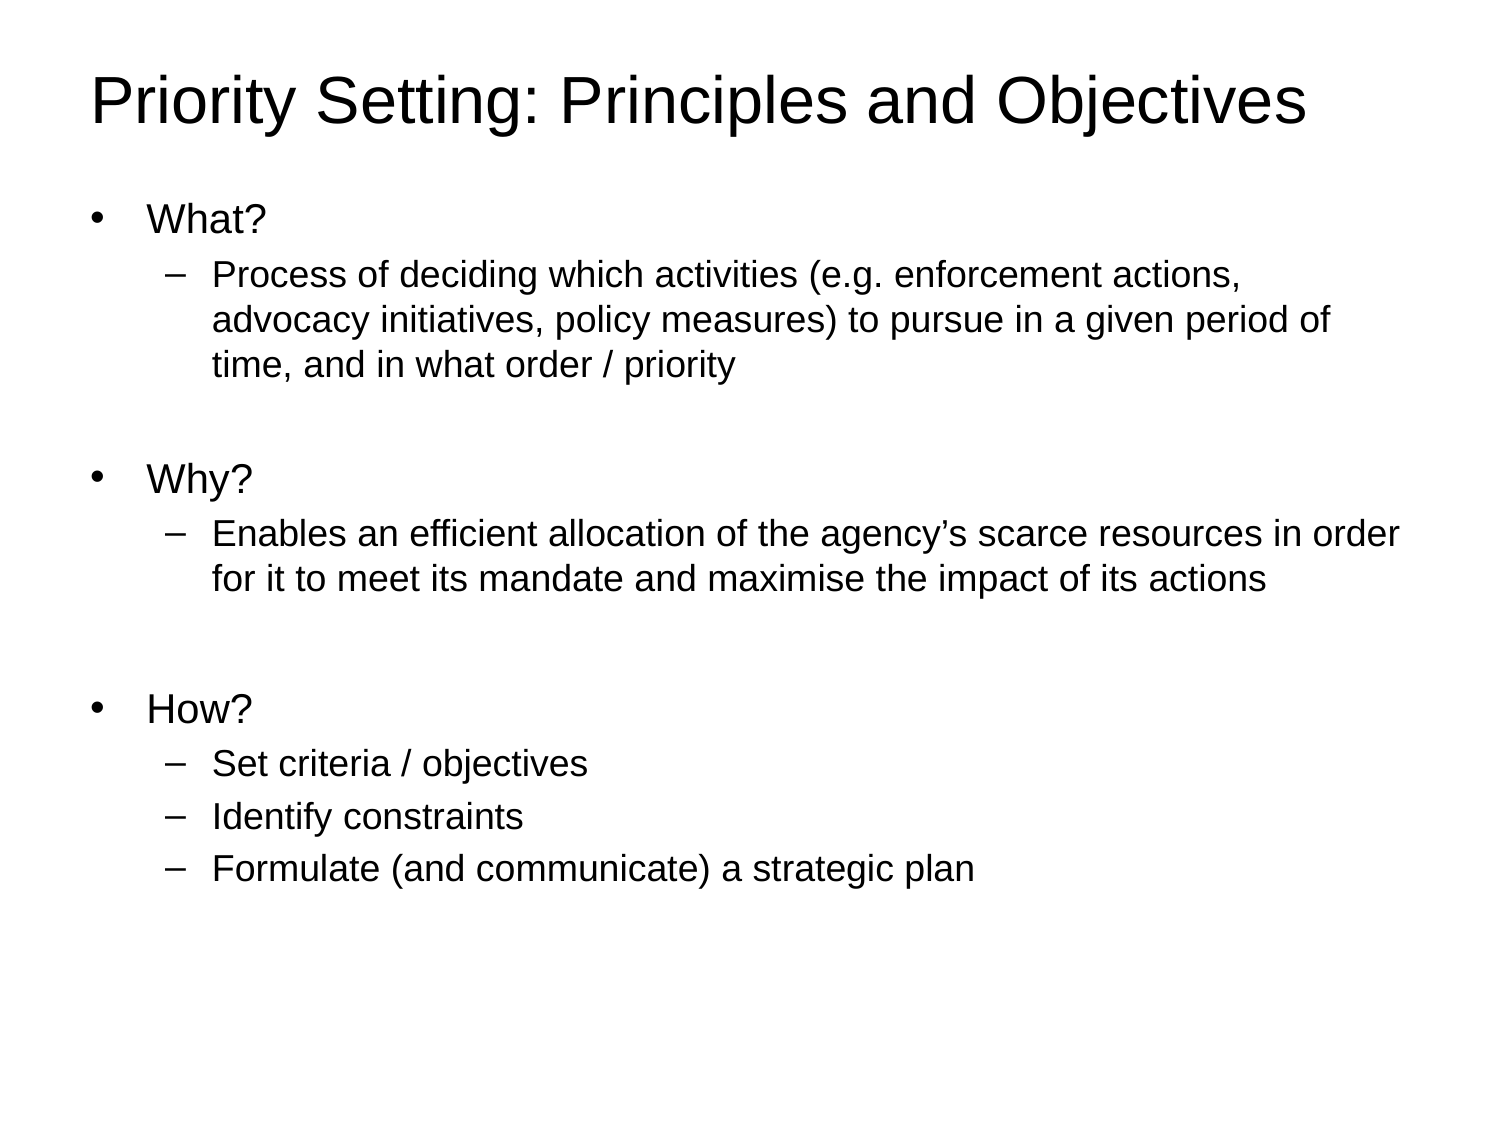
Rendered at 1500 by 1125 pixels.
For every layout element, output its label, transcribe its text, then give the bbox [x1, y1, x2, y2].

list What? Process of deciding which activities (e.g. enforcement actions, advocacy initiatives, policy measures) to pursue in a given period of time, and in what order / priority Why? Enables an efficient allocation of the agency’s scarce resources in order for it to meet its mandate and maximise the impact of its actions How? Set criteria / objectives Identify constraints Formulate (and communicate) a strategic plan [75, 184, 1425, 1005]
title Priority Setting: Principles and Objectives [75, 45, 1425, 149]
